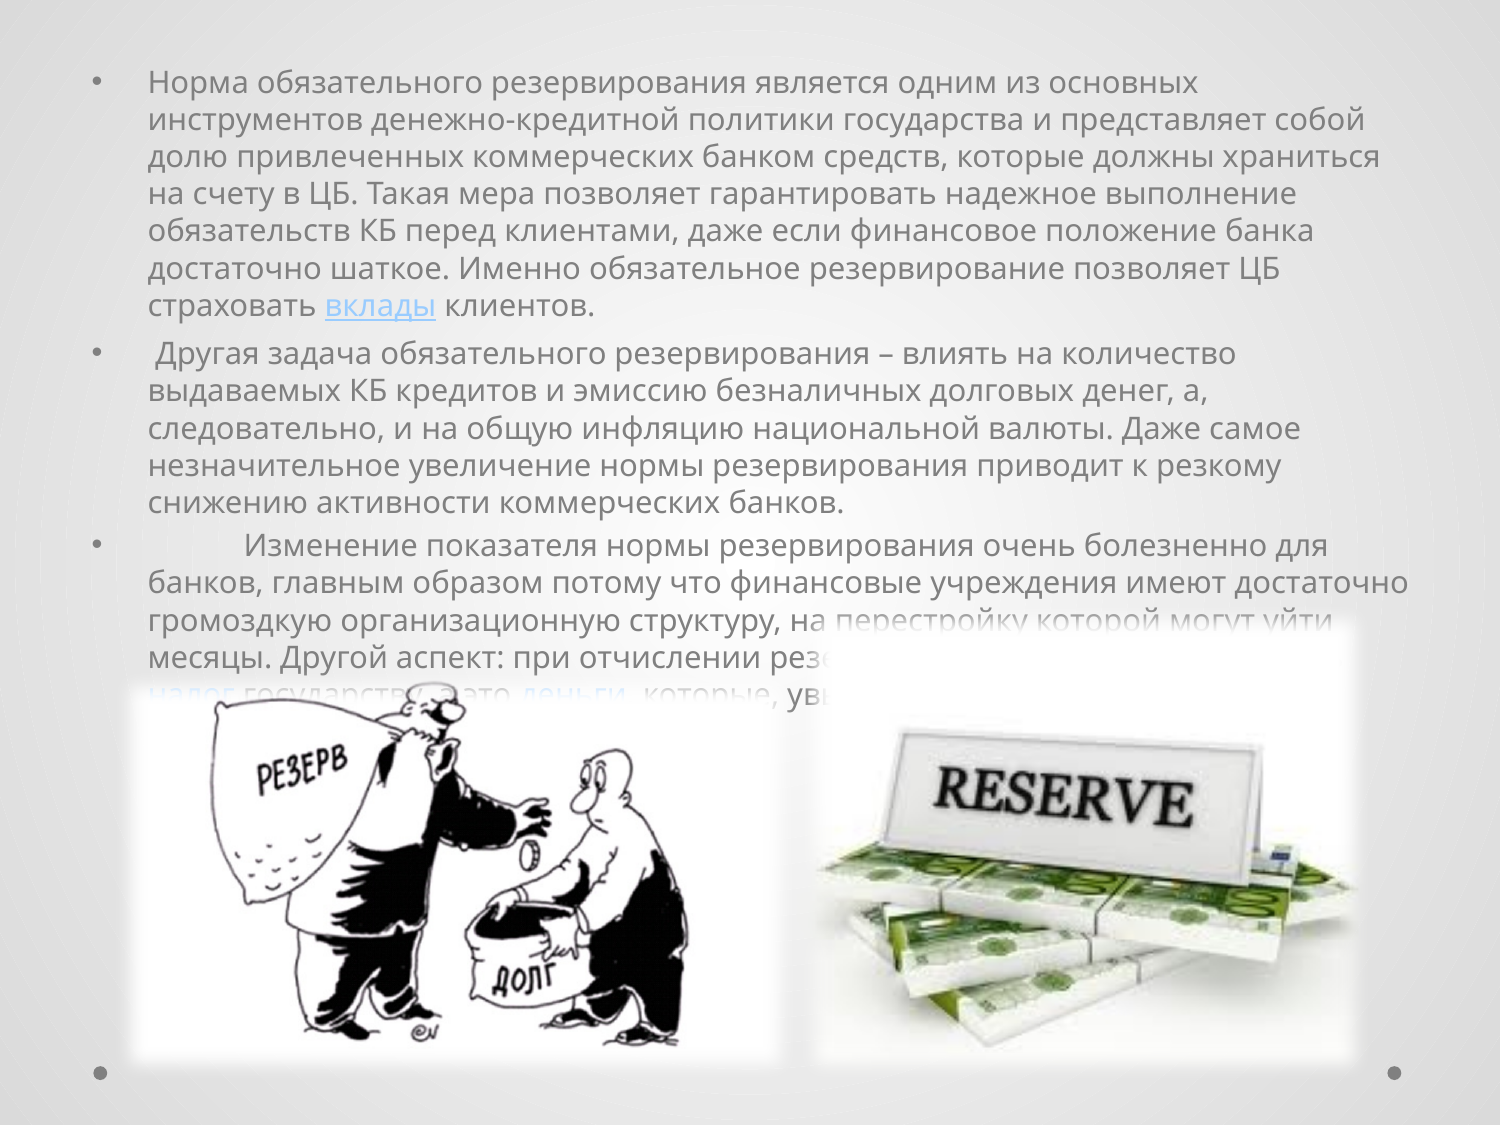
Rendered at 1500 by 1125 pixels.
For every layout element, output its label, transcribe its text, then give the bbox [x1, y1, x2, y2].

list Норма обязательного резервирования является одним из основных инструментов денежно-кредитной политики государства и представляет собой долю привлеченных коммерческих банком средств, которые должны храниться на счету в ЦБ. Такая мера позволяет гарантировать надежное выполнение обязательств КБ перед клиентами, даже если финансовое положение банка достаточно шаткое. Именно обязательное резервирование позволяет ЦБ страховать вклады клиентов. Другая задача обязательного резервирования – влиять на количество выдаваемых КБ кредитов и эмиссию безналичных долговых денег, а, следовательно, и на общую инфляцию национальной валюты. Даже самое незначительное увеличение нормы резервирования приводит к резкому снижению активности коммерческих банков. Изменение показателя нормы резервирования очень болезненно для банков, главным образом потому что финансовые учреждения имеют достаточно громоздкую организационную структуру, на перестройку которой могут уйти месяцы. Другой аспект: при отчислении резерва в ЦБ банк вынужден платить налог государству, а это деньги, которые, увы, уходят безвозвратно. [76, 54, 1427, 728]
picture [111, 602, 1373, 1083]
